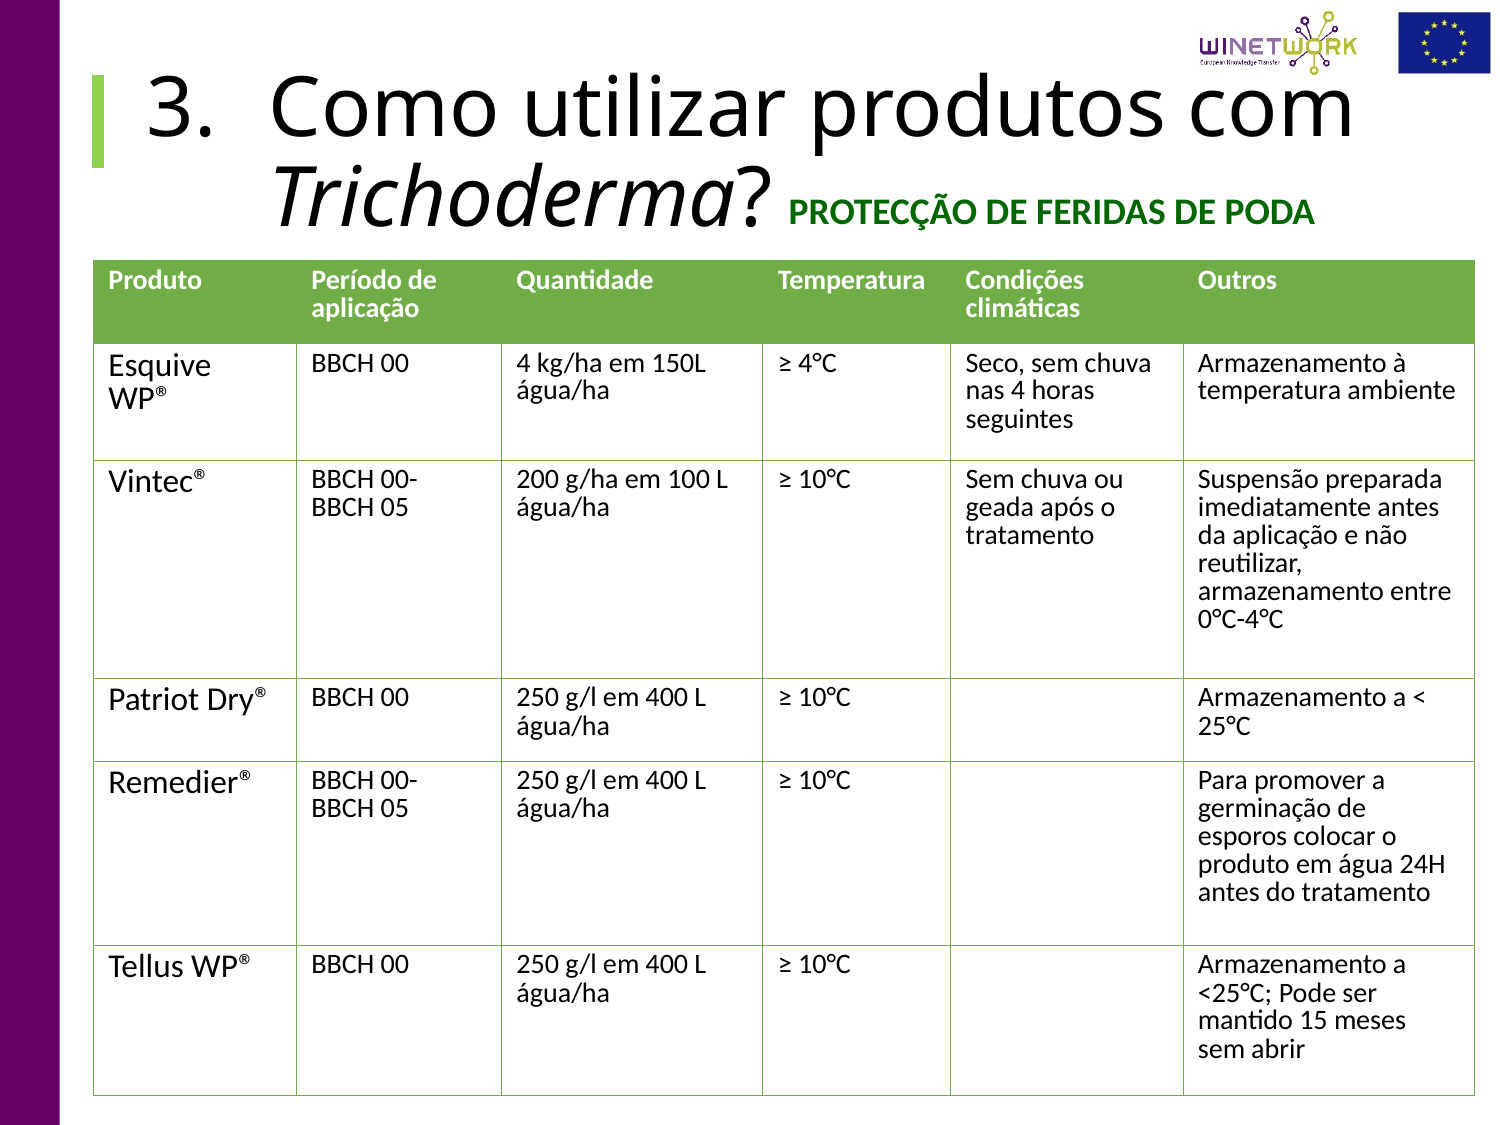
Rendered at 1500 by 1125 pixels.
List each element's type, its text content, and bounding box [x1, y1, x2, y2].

table_header Outros [1183, 261, 1474, 343]
table_cell Para promover a germinação de esporos colocar o produto em água 24H antes do tratamento [1184, 762, 1474, 945]
table_cell 250 g/l em 400 L água/ha [502, 762, 762, 945]
text_box [92, 75, 104, 168]
text_box PROTECÇÃO DE FERIDAS DE PODA [773, 179, 1397, 240]
table_cell ≥ 10°C [763, 946, 950, 1095]
table_cell BBCH 00 [297, 344, 501, 460]
table_header Produto [94, 261, 296, 343]
table_cell [951, 946, 1183, 1095]
table_header Temperatura [763, 261, 951, 343]
table_cell Armazenamento à temperatura ambiente [1184, 344, 1474, 460]
title Como utilizar produtos com Trichoderma? [131, 123, 1397, 260]
table_header Condições climáticas [951, 261, 1183, 343]
table_cell ≥ 4°C [763, 344, 950, 460]
table_cell 200 g/ha em 100 L água/ha [502, 461, 762, 678]
picture [1194, 5, 1362, 80]
table_cell BBCH 00- BBCH 05 [297, 762, 501, 945]
table_cell ≥ 10°C [763, 679, 950, 761]
table_cell Vintec® [94, 461, 296, 678]
table_cell BBCH 00 [297, 679, 501, 761]
table_cell Esquive WP® [94, 344, 296, 460]
table_cell Patriot Dry® [94, 679, 296, 761]
table_cell [951, 679, 1183, 761]
table_header Quantidade [501, 261, 763, 343]
table_cell Suspensão preparada imediatamente antes da aplicação e não reutilizar, armazenamento entre 0°C-4°C [1184, 461, 1474, 678]
table_cell ≥ 10°C [763, 762, 950, 945]
table_cell [951, 762, 1183, 945]
table_cell Armazenamento a < 25°C [1184, 679, 1474, 761]
table_cell 250 g/l em 400 L água/ha [502, 946, 762, 1095]
table_cell Armazenamento a <25°C; Pode ser mantido 15 meses sem abrir [1184, 946, 1474, 1095]
table_cell BBCH 00- BBCH 05 [297, 461, 501, 678]
table_cell 4 kg/ha em 150L água/ha [502, 344, 762, 460]
table_cell BBCH 00 [297, 946, 501, 1095]
table_cell Sem chuva ou geada após o tratamento [951, 461, 1183, 678]
table_header Período de aplicação [296, 261, 501, 343]
table_cell ≥ 10°C [763, 461, 950, 678]
table_cell Seco, sem chuva nas 4 horas seguintes [951, 344, 1183, 460]
table_cell Tellus WP® [94, 946, 296, 1095]
picture [1396, 10, 1492, 75]
table_cell 250 g/l em 400 L água/ha [502, 679, 762, 761]
table_cell Remedier® [94, 762, 296, 945]
